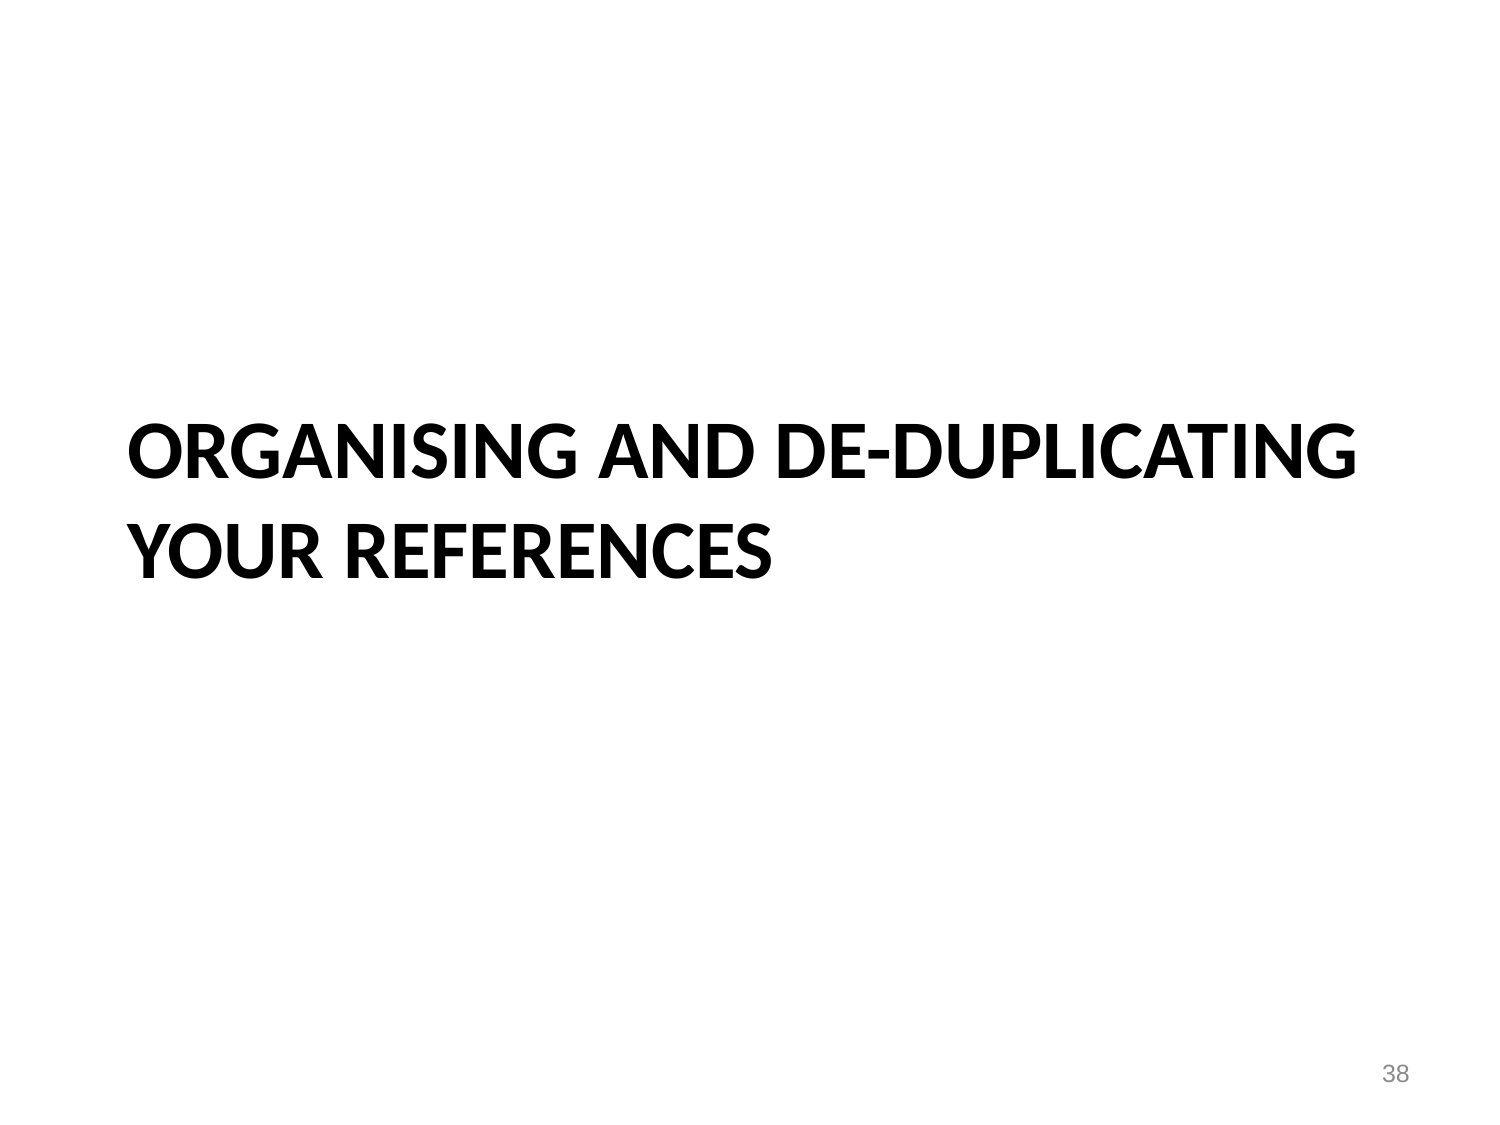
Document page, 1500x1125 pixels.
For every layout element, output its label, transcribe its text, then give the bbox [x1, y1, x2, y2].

title Organising and de-duplicating your references [112, 387, 1388, 612]
slide_number 38 [1074, 1042, 1425, 1103]
